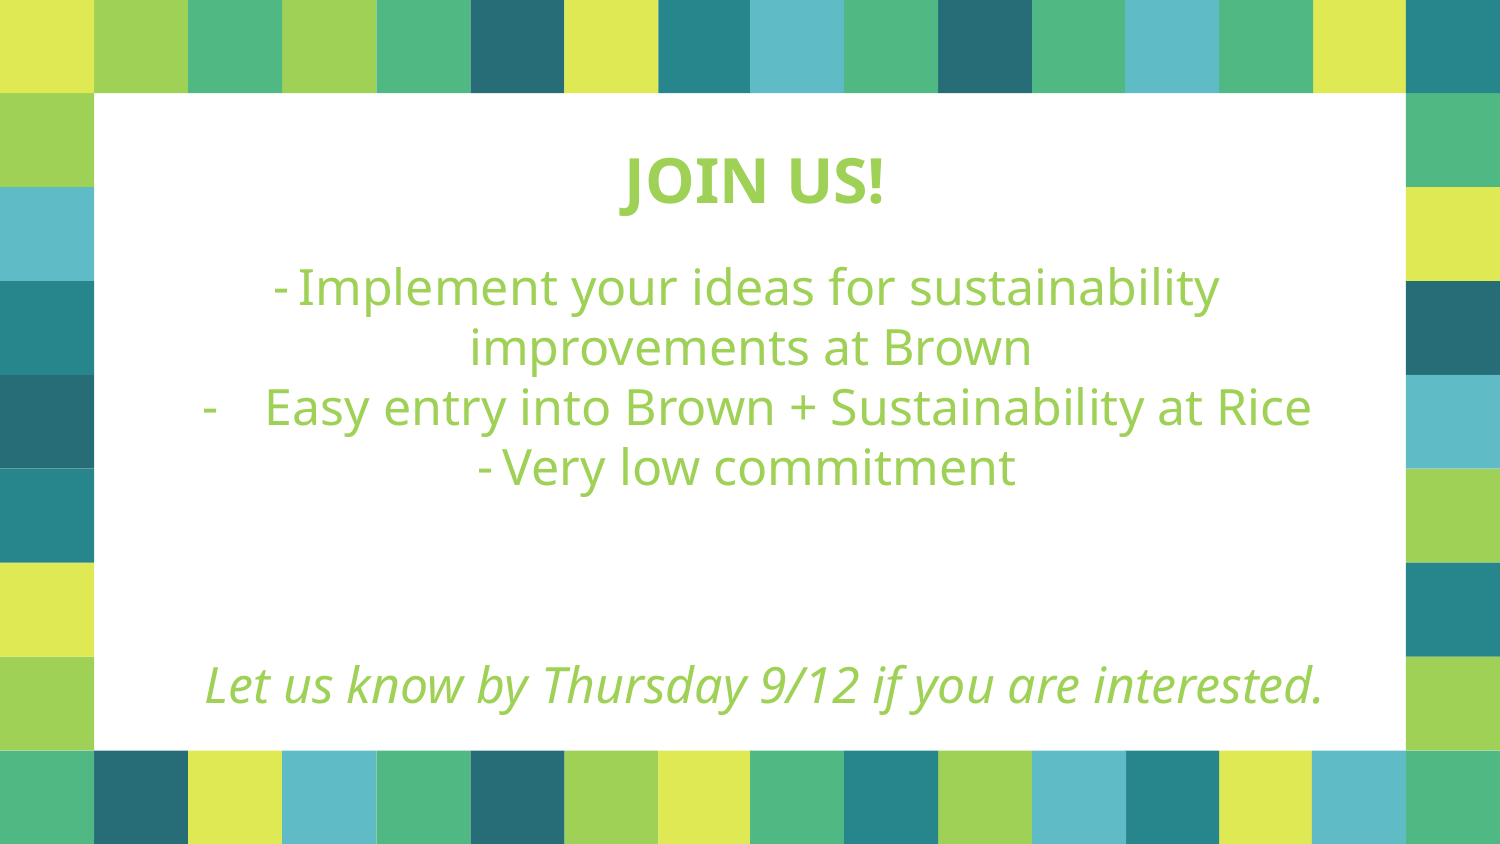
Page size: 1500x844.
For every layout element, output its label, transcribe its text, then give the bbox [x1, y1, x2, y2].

title JOIN US! [609, 94, 922, 231]
title Implement your ideas for sustainability improvements at Brown Easy entry into Brown + Sustainability at Rice Very low commitment [114, 338, 1389, 630]
title Let us know by Thursday 9/12 if you are interested. [170, 592, 1361, 729]
